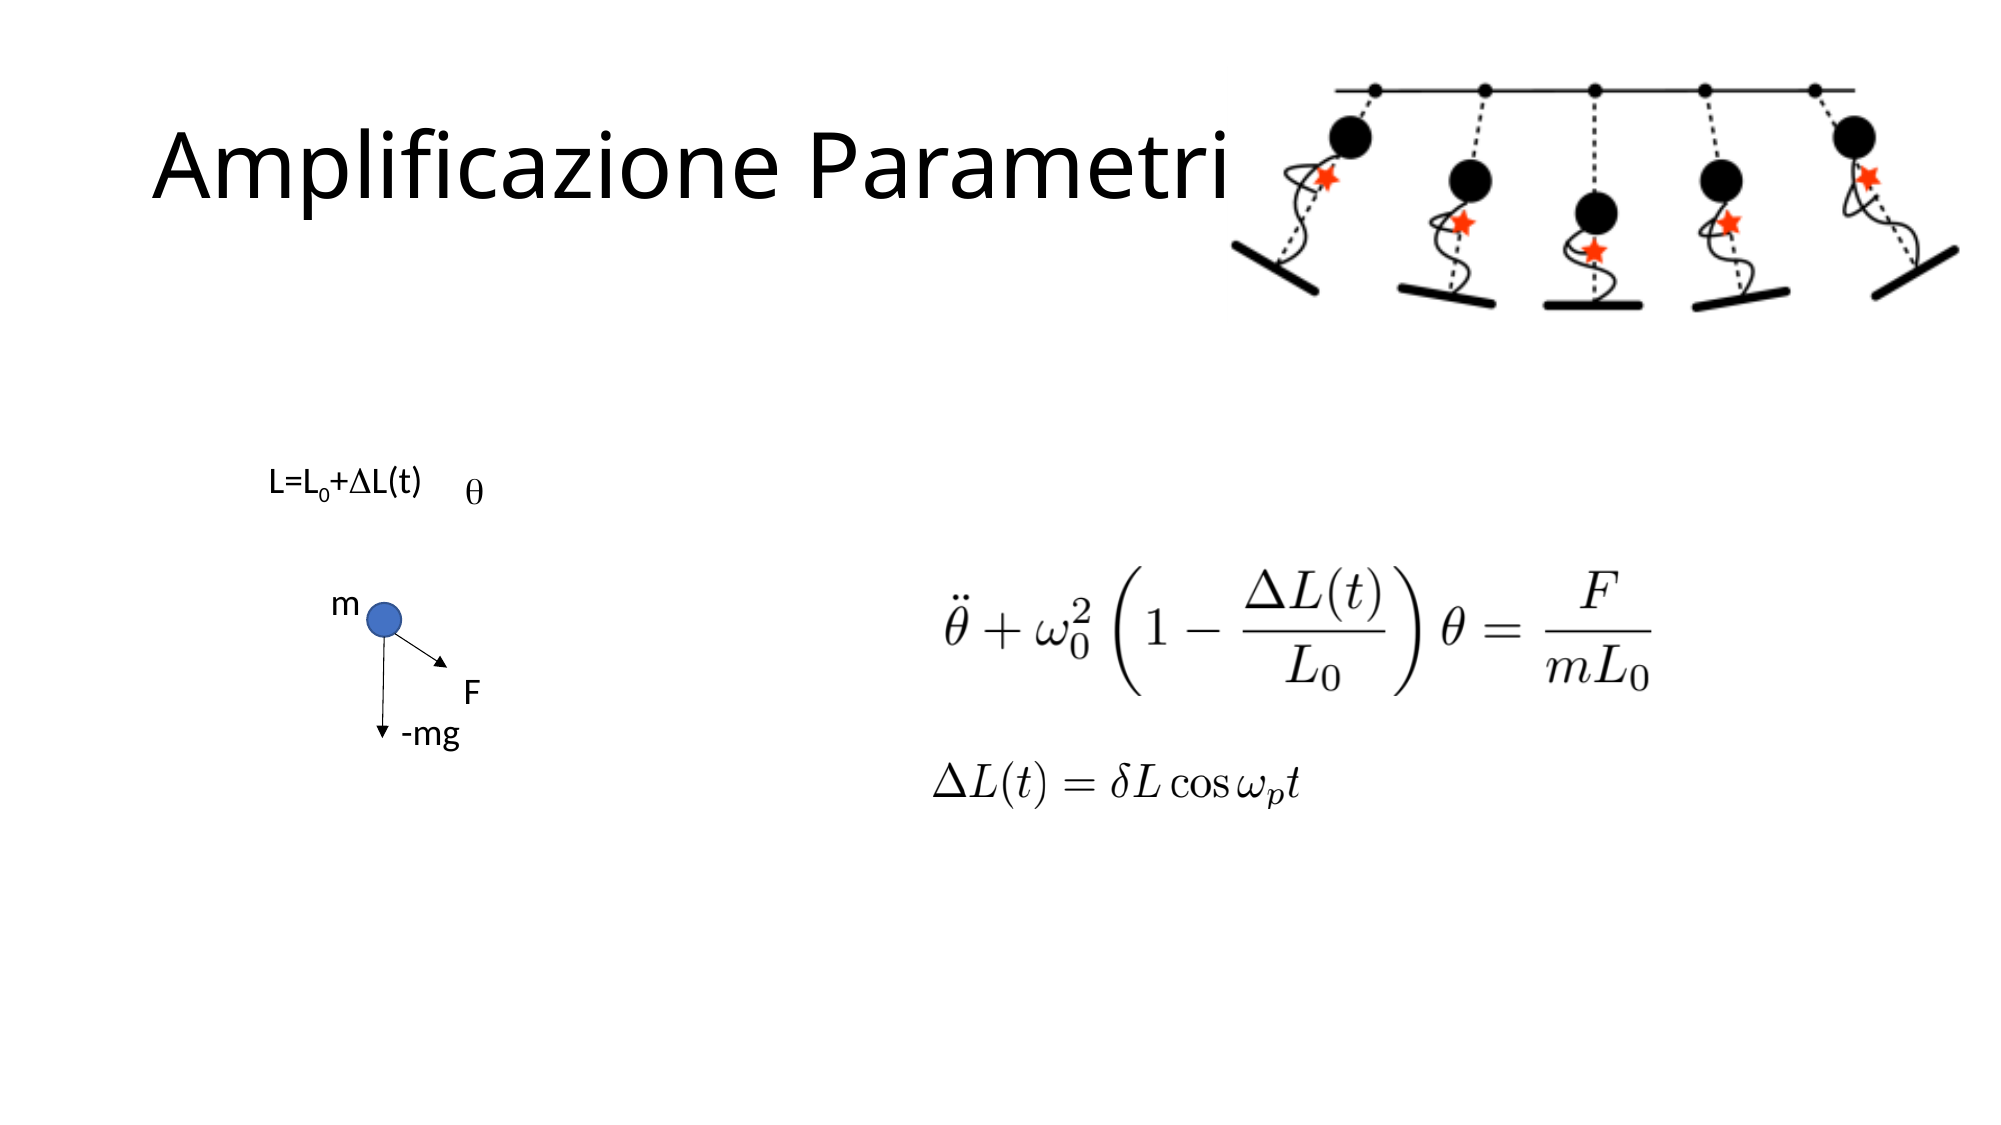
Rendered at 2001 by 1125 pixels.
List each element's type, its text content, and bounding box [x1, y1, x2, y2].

picture [1226, 66, 1964, 324]
picture [945, 565, 1652, 696]
picture [932, 760, 1299, 809]
title Amplificazione Parametrica [137, 59, 1863, 278]
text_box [248, 322, 623, 761]
